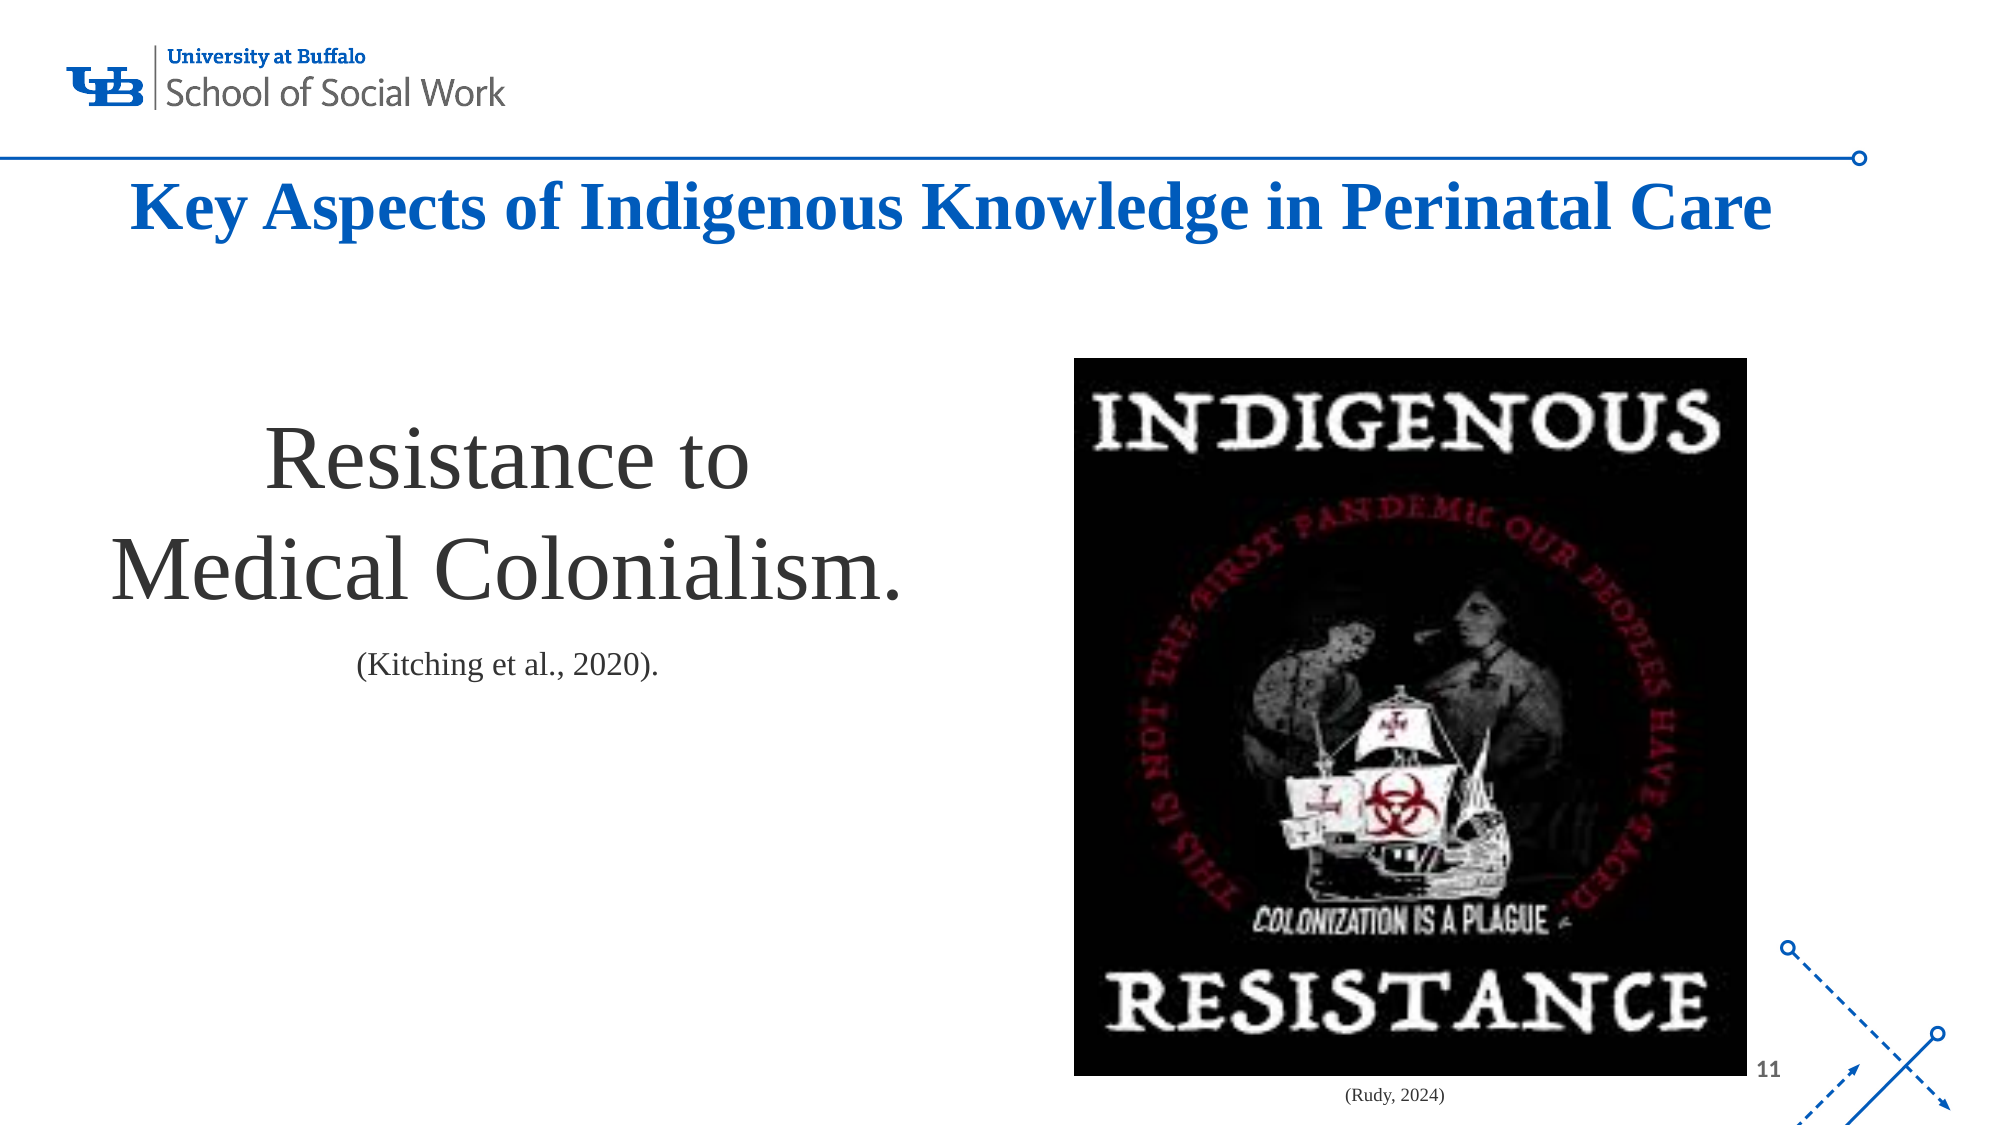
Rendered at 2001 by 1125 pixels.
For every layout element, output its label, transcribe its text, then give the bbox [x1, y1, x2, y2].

list Resistance to Medical Colonialism. (Kitching et al., 2020). [91, 389, 925, 1008]
title Key Aspects of Indigenous Knowledge in Perinatal Care [115, 162, 1841, 306]
text_box (Rudy, 2024) [1108, 1076, 1683, 1113]
picture [0, 0, 2000, 1125]
